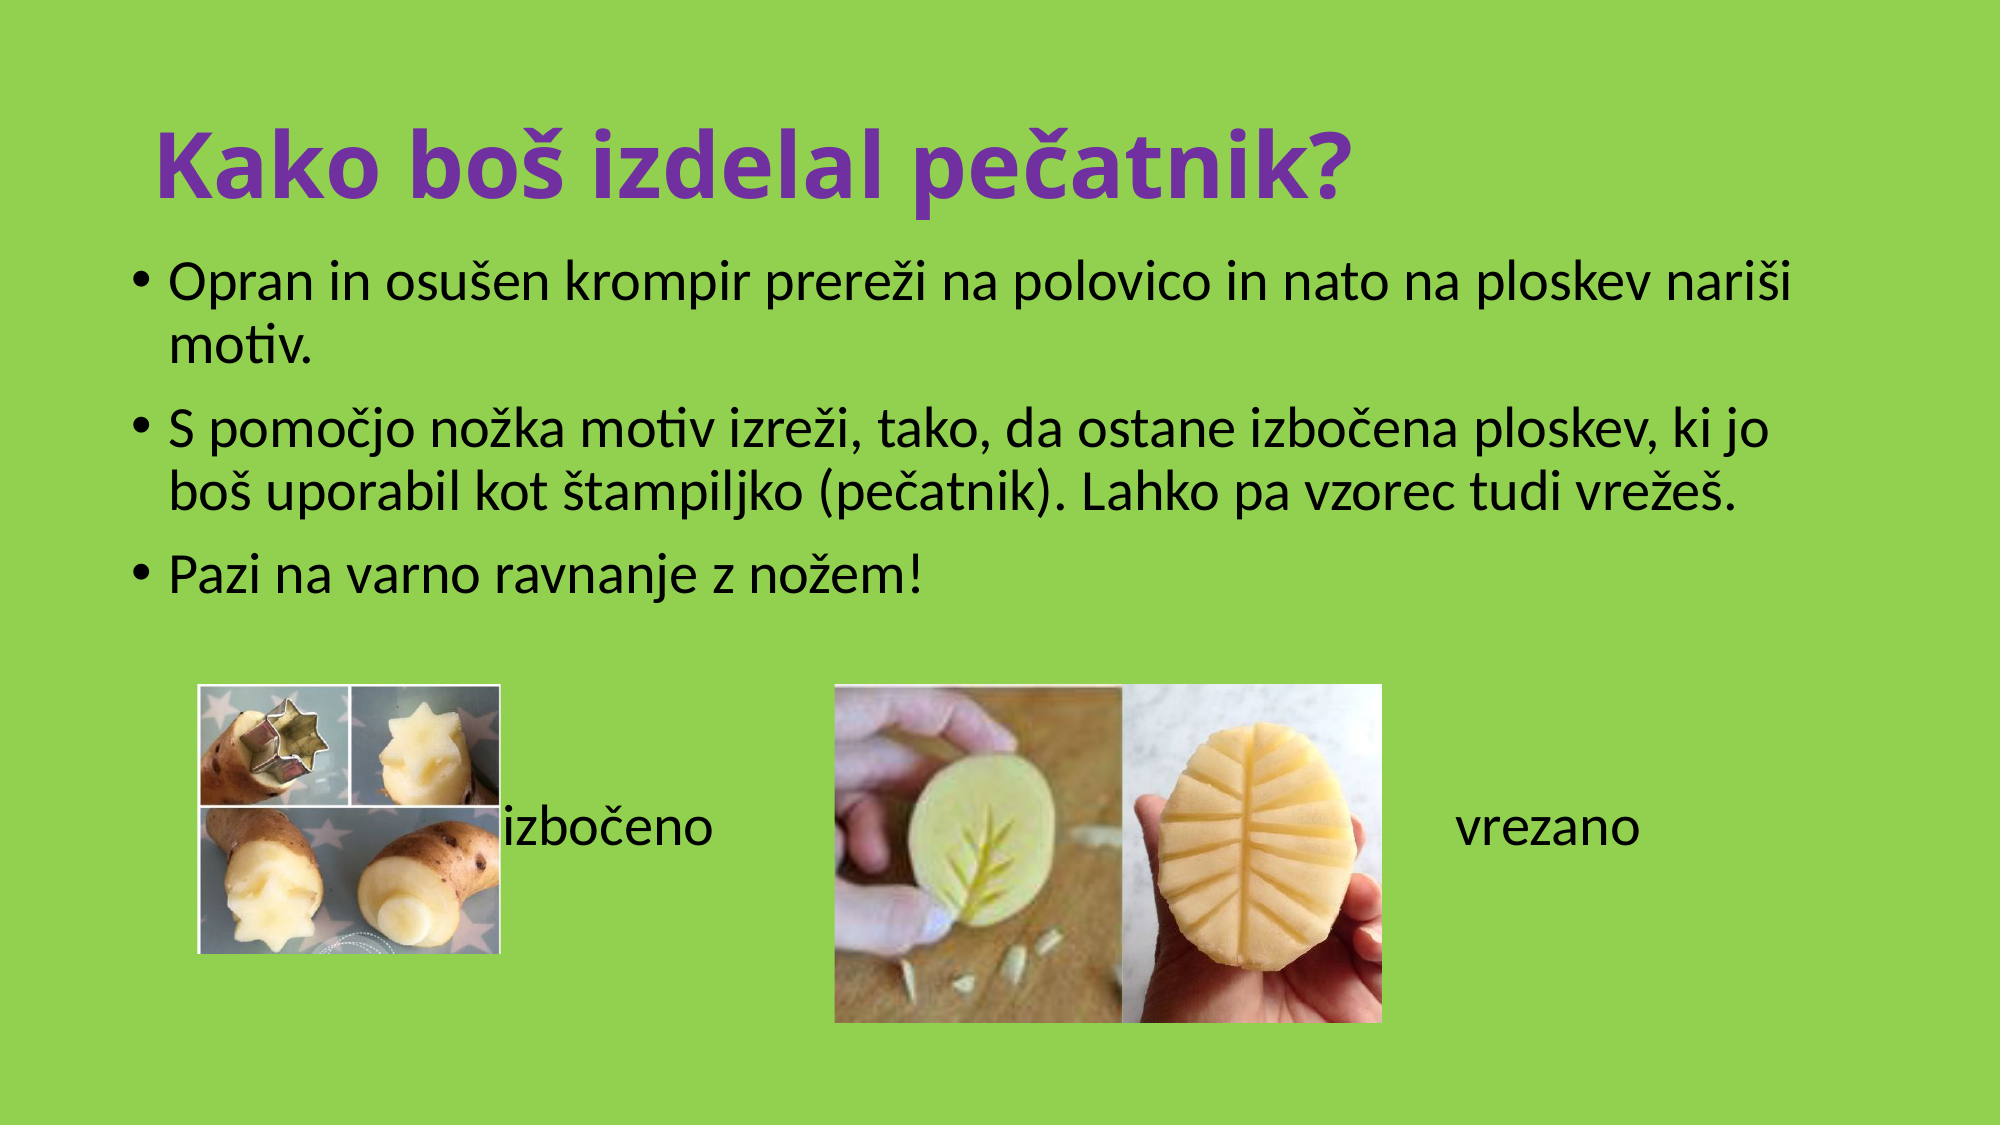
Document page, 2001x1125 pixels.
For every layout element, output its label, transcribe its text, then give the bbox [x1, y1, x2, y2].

title Kako boš izdelal pečatnik? [137, 59, 1863, 278]
list Opran in osušen krompir prereži na polovico in nato na ploskev nariši motiv. S pomočjo nožka motiv izreži, tako, da ostane izbočena ploskev, ki jo boš uporabil kot štampiljko (pečatnik). Lahko pa vzorec tudi vrežeš. Pazi na varno ravnanje z nožem! izbočeno vrezano [116, 243, 1841, 1125]
picture [834, 684, 1382, 1023]
picture [197, 684, 501, 954]
